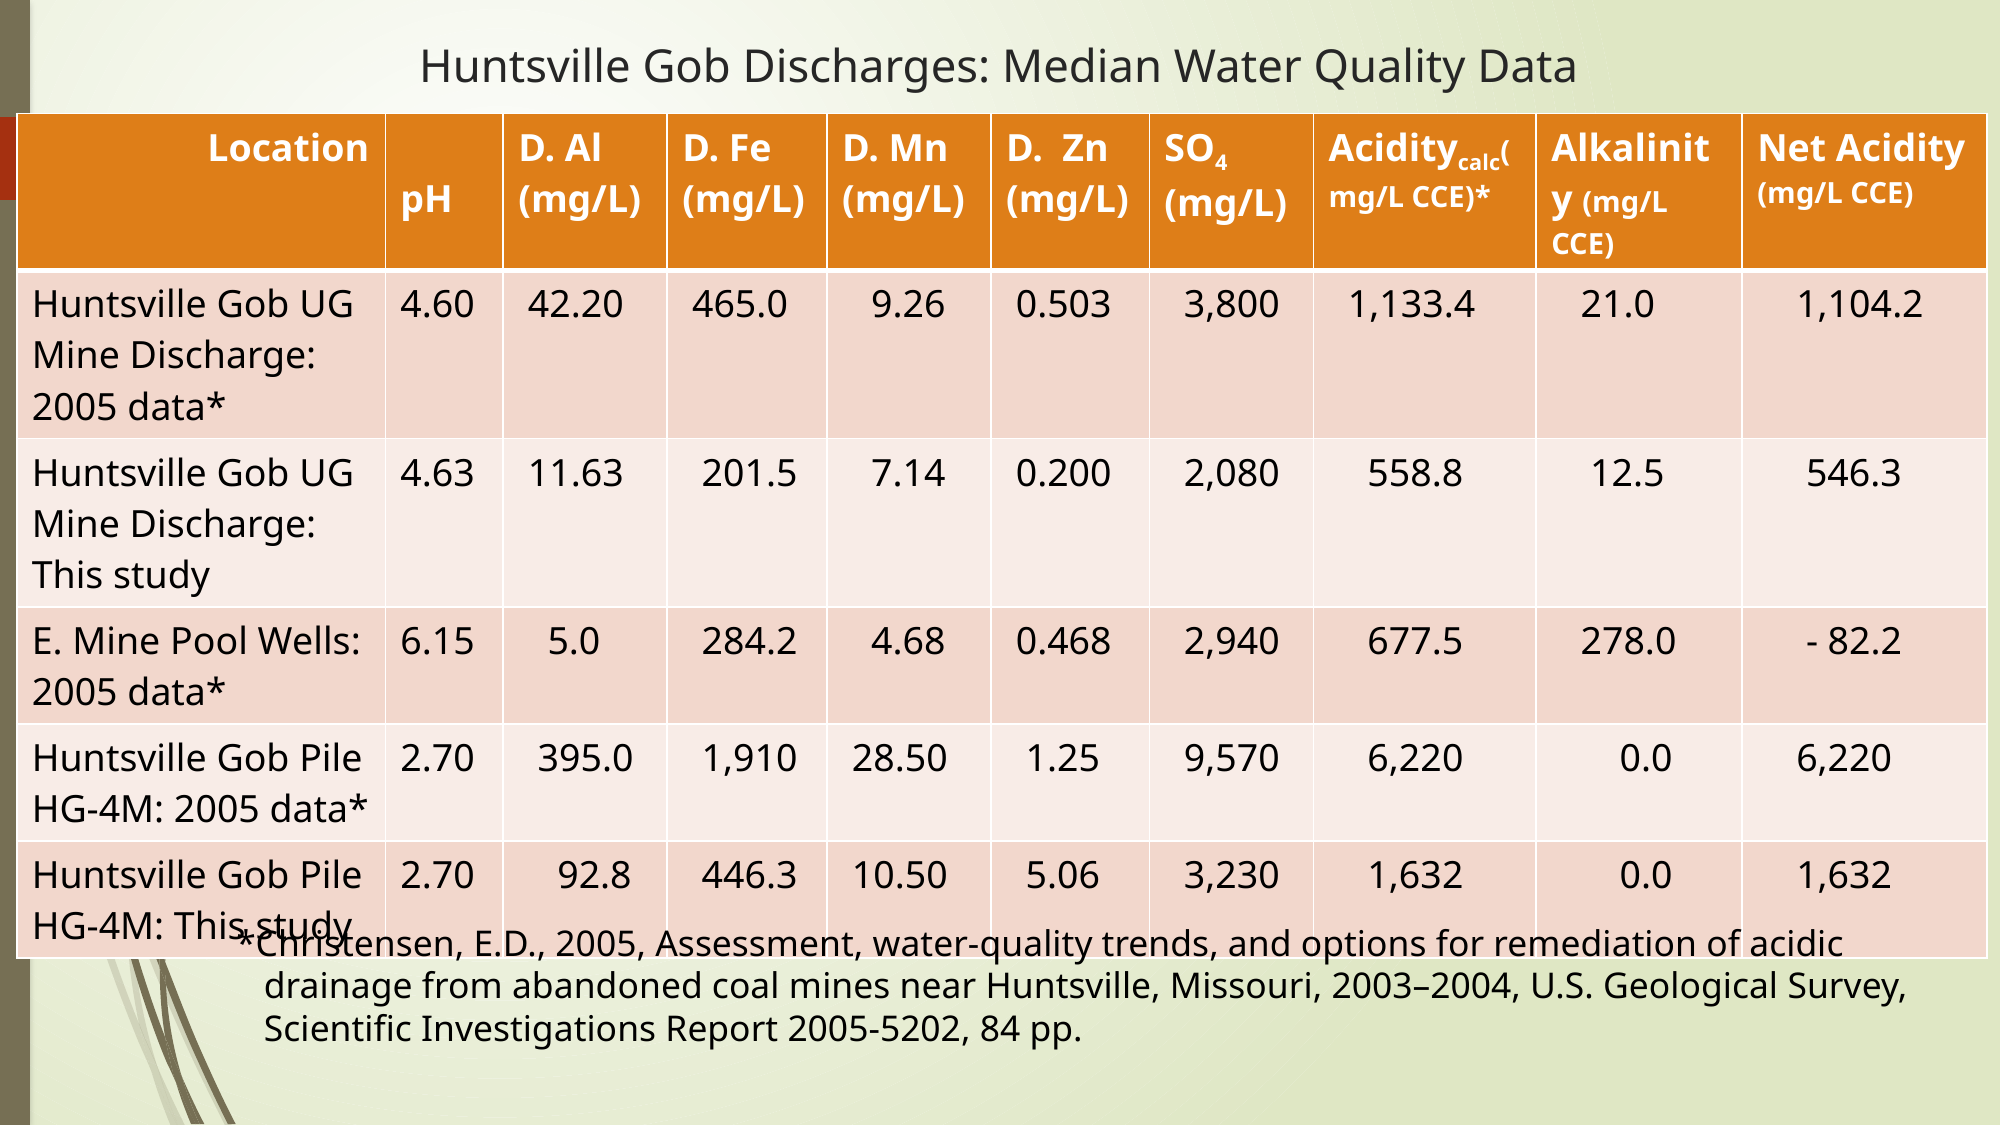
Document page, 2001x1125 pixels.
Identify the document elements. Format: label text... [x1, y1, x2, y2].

table_cell 11.63 [504, 439, 666, 606]
table_header pH [386, 114, 502, 268]
table_header Location [18, 114, 385, 268]
table_cell 7.14 [828, 439, 990, 606]
table_header Aciditycalc(mg/L CCE)* [1314, 114, 1535, 268]
table_cell 1,632 [1314, 842, 1535, 913]
table_cell 4.63 [386, 439, 502, 606]
table_cell 1,910 [668, 725, 826, 840]
table_cell 42.20 [504, 273, 666, 438]
table_cell 465.0 [668, 273, 826, 438]
table_cell 4.60 [386, 273, 502, 438]
table_cell 0.200 [992, 439, 1149, 606]
table_header D. Fe (mg/L) [668, 114, 826, 268]
table_cell Huntsville Gob UG Mine Discharge: This study [18, 439, 385, 606]
table_cell 0.468 [992, 608, 1149, 723]
table_cell 5.0 [504, 608, 666, 723]
table_cell 677.5 [1314, 608, 1535, 723]
table_cell 0.0 [1537, 725, 1741, 840]
table_cell 0.503 [992, 273, 1149, 438]
table_cell 1,104.2 [1743, 273, 1986, 438]
table_cell 2,080 [1150, 439, 1313, 606]
table_cell 1.25 [992, 725, 1149, 840]
table_header D. Mn (mg/L) [828, 114, 990, 268]
table_cell 0.0 [1537, 842, 1741, 913]
table_cell 546.3 [1743, 439, 1986, 606]
table_cell 2.70 [386, 725, 502, 840]
table_cell 2.70 [386, 842, 502, 913]
table_cell 201.5 [668, 439, 826, 606]
table_cell 28.50 [828, 725, 990, 840]
table_header D. Zn (mg/L) [992, 114, 1149, 268]
table_cell 446.3 [668, 842, 826, 913]
table_cell 12.5 [1537, 439, 1741, 606]
table_cell Huntsville Gob Pile HG-4M: 2005 data* [18, 725, 385, 840]
table_cell 6,220 [1314, 725, 1535, 840]
text_box *Christensen, E.D., 2005, Assessment, water-quality trends, and options for remediation of acidic drainage from abandoned coal mines near Huntsville, Missouri, 2003–2004, U.S. Geological Survey, Scientific Investigations Report 2005-5202, 84 pp. [221, 913, 2000, 1056]
table_cell 9,570 [1150, 725, 1313, 840]
table_cell 5.06 [992, 842, 1149, 913]
table_cell 92.8 [504, 842, 666, 913]
table_cell 10.50 [828, 842, 990, 913]
title Huntsville Gob Discharges: Median Water Quality Data [404, 29, 1859, 101]
table_cell 284.2 [668, 608, 826, 723]
table_cell 6,220 [1743, 725, 1986, 840]
table_cell 2,940 [1150, 608, 1313, 723]
table_cell Huntsville Gob UG Mine Discharge: 2005 data* [18, 273, 385, 438]
table_cell Huntsville Gob Pile HG-4M: This study [18, 842, 385, 957]
table_cell 21.0 [1537, 273, 1741, 438]
table_header Alkalinity (mg/L CCE) [1537, 114, 1741, 268]
table_cell 3,230 [1150, 842, 1313, 913]
table_cell 1,632 [1743, 842, 1986, 913]
table_cell 4.68 [828, 608, 990, 723]
table_cell 6.15 [386, 608, 502, 723]
table_cell 278.0 [1537, 608, 1741, 723]
table_header D. Al (mg/L) [504, 114, 666, 268]
table_cell 558.8 [1314, 439, 1535, 606]
table_header SO4 (mg/L) [1150, 114, 1313, 268]
table_cell 9.26 [828, 273, 990, 438]
table_cell 1,133.4 [1314, 273, 1535, 438]
table_cell 3,800 [1150, 273, 1313, 438]
table_cell E. Mine Pool Wells: 2005 data* [18, 608, 385, 723]
table_cell - 82.2 [1743, 608, 1986, 723]
table_header Net Acidity (mg/L CCE) [1743, 114, 1986, 268]
table_cell 395.0 [504, 725, 666, 840]
